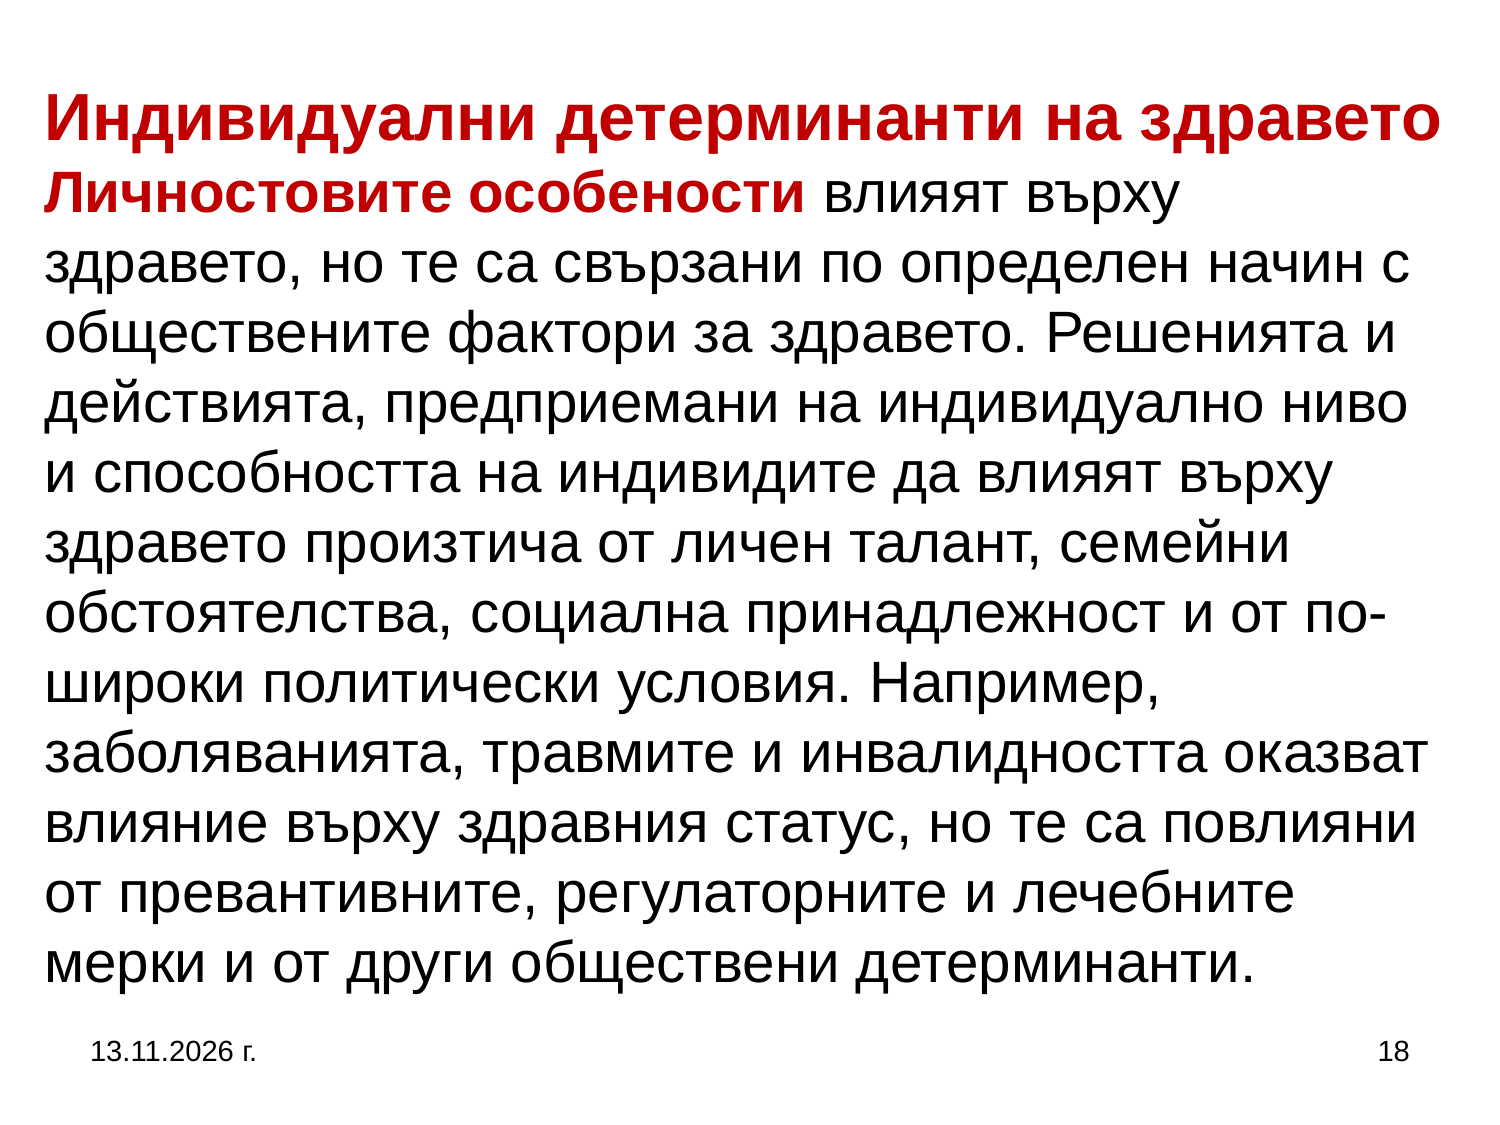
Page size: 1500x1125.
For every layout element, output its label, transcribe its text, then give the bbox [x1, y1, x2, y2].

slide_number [75, 1024, 425, 1103]
title Индивидуални детерминанти на здравето Личностовите особености влияят върху здравето, но те са свързани по определен начин с обществените фактори за здравето. Решенията и действията, предприемани на индивидуално ниво и способността на индивидите да влияят върху здравето произтича от личен талант, семейни обстоятелства, социална принадлежност и от по-широки политически условия. Например, заболяванията, травмите и инвалидността оказват влияние върху здравния статус, но те са повлияни от превантивните, регулаторните и лечебните мерки и от други обществени детерминанти. [29, 45, 1471, 1024]
slide_number 18 [1074, 1024, 1425, 1103]
